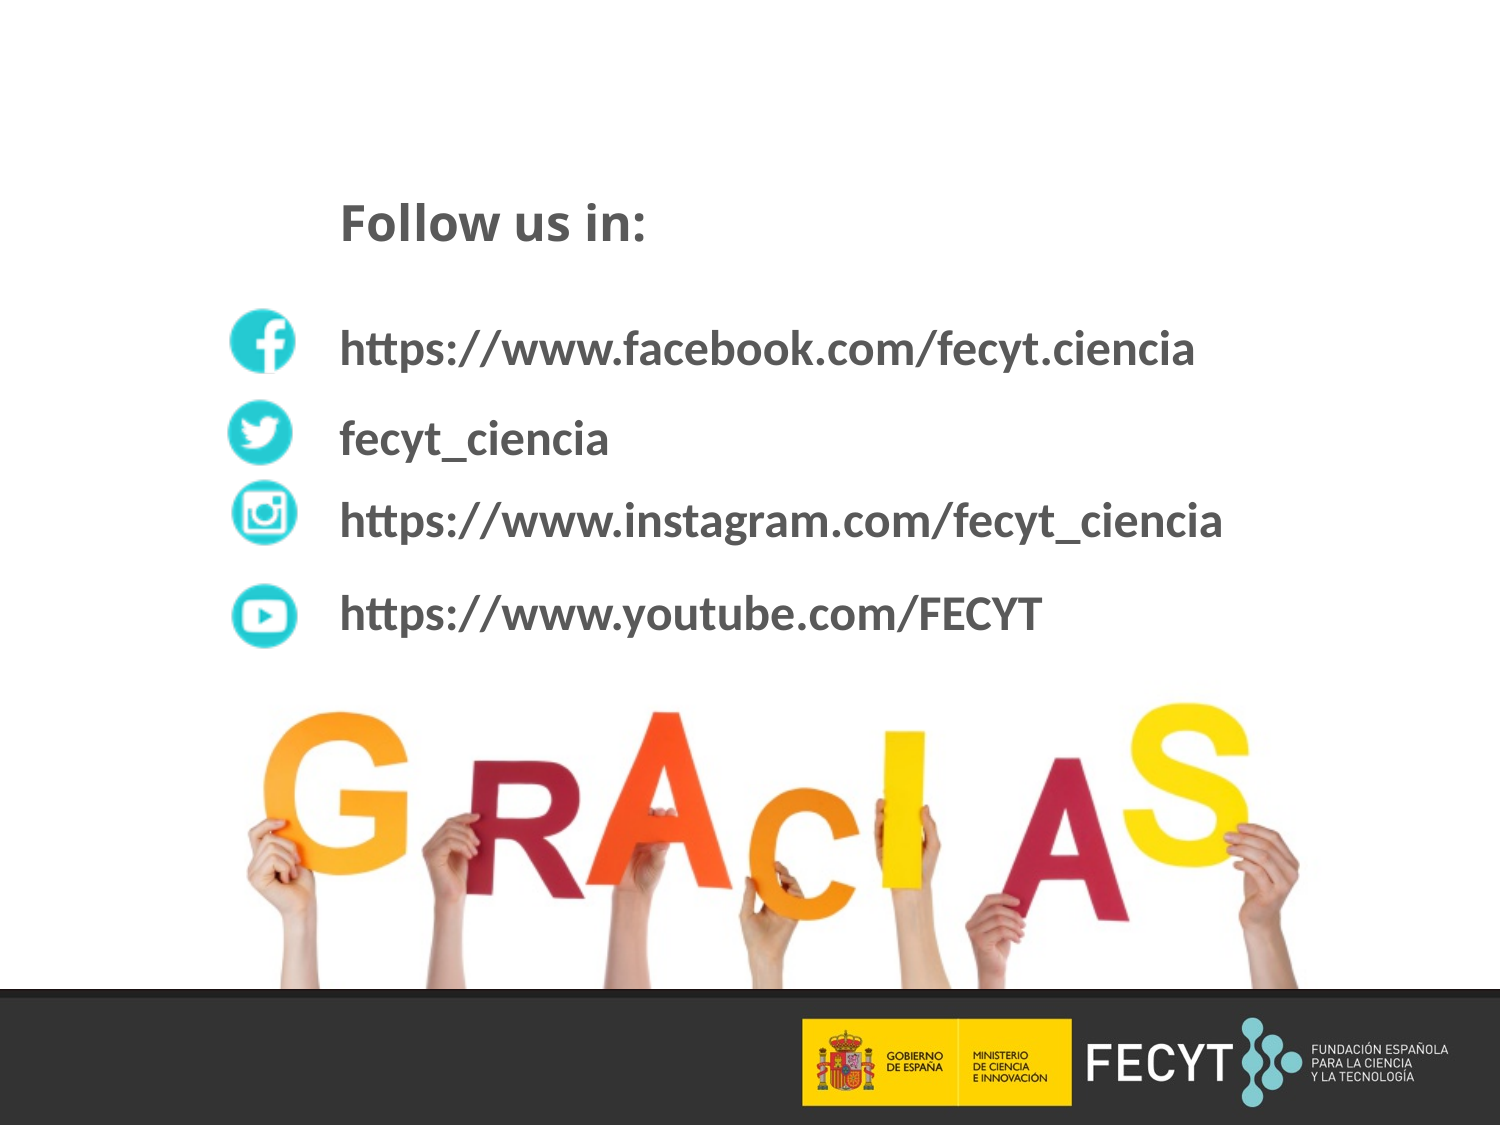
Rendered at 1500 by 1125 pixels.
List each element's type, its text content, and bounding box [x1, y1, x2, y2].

text_box Follow us in: https://www.facebook.com/fecyt.ciencia fecyt_ciencia https://www.instagram.com/fecyt_ciencia https://www.youtube.com/FECYT [324, 184, 1329, 649]
picture [226, 302, 300, 381]
picture [0, 578, 1500, 1125]
picture [223, 394, 297, 472]
picture [228, 474, 302, 552]
